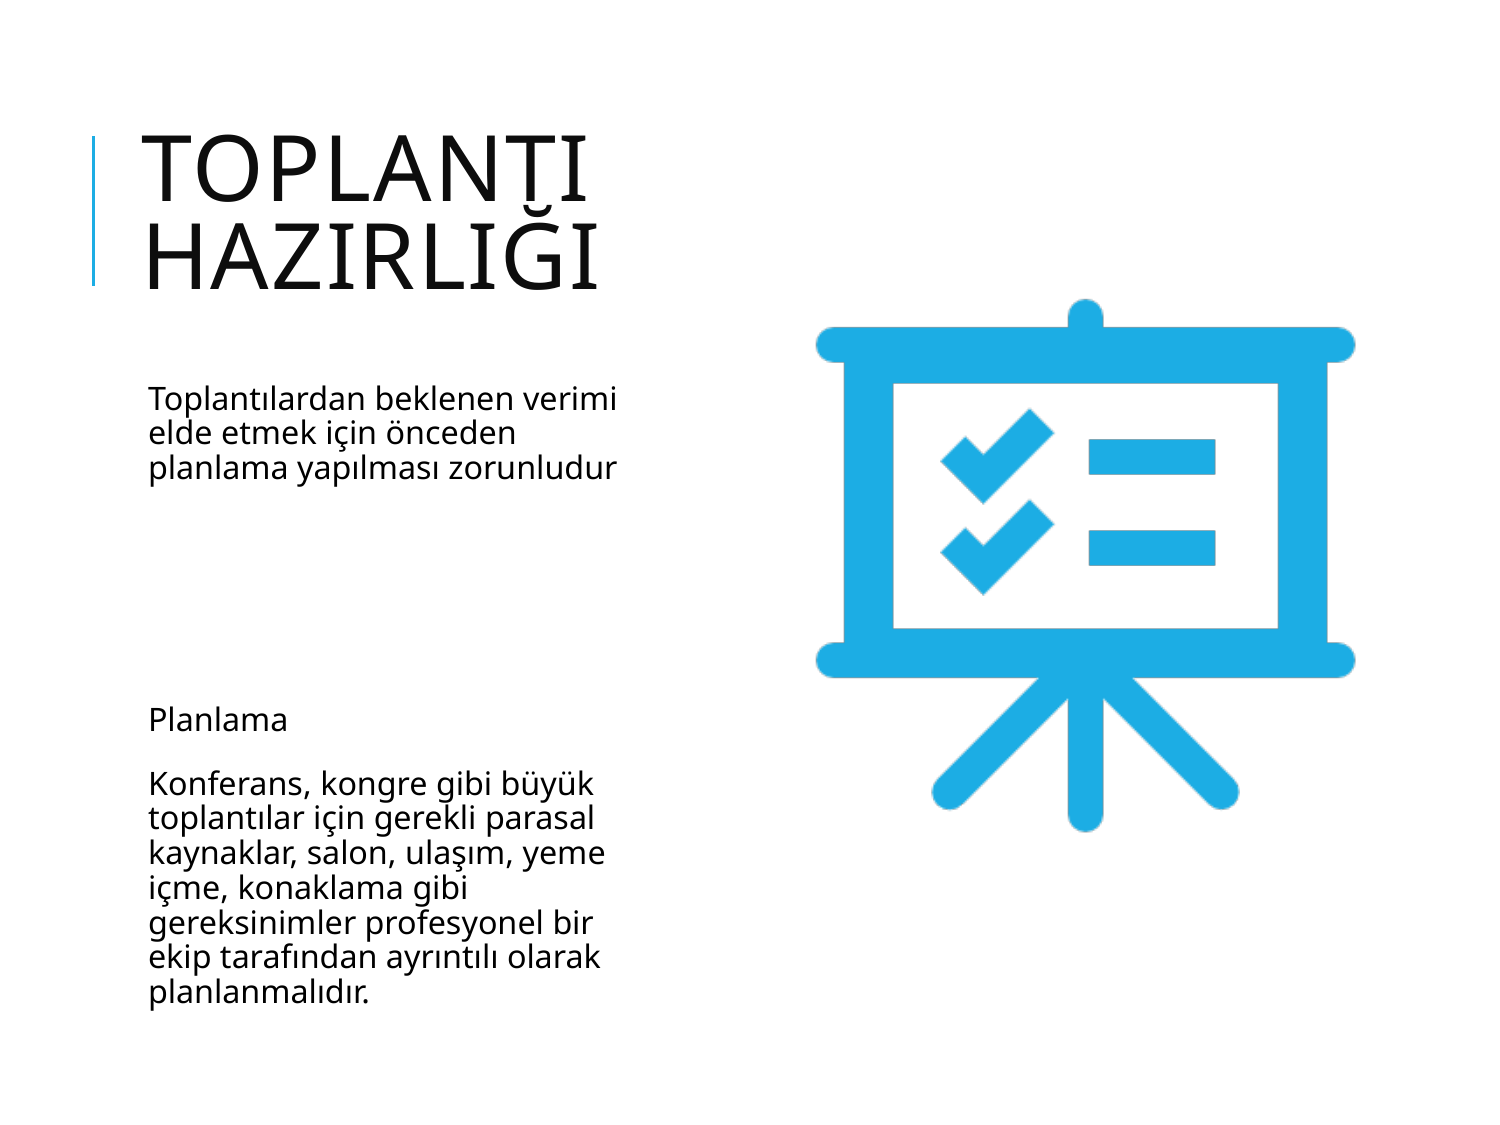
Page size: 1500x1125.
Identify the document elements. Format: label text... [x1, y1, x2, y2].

picture [749, 226, 1422, 899]
title Toplantı hazırlığı [126, 96, 672, 342]
list Toplantılardan beklenen verimi elde etmek için önceden planlama yapılması zorunludur Planlama Konferans, kongre gibi büyük toplantılar için gerekli parasal kaynaklar, salon, ulaşım, yeme içme, konaklama gibi gereksinimler profesyonel bir ekip tarafından ayrıntılı olarak planlanmalıdır. [126, 375, 671, 1020]
